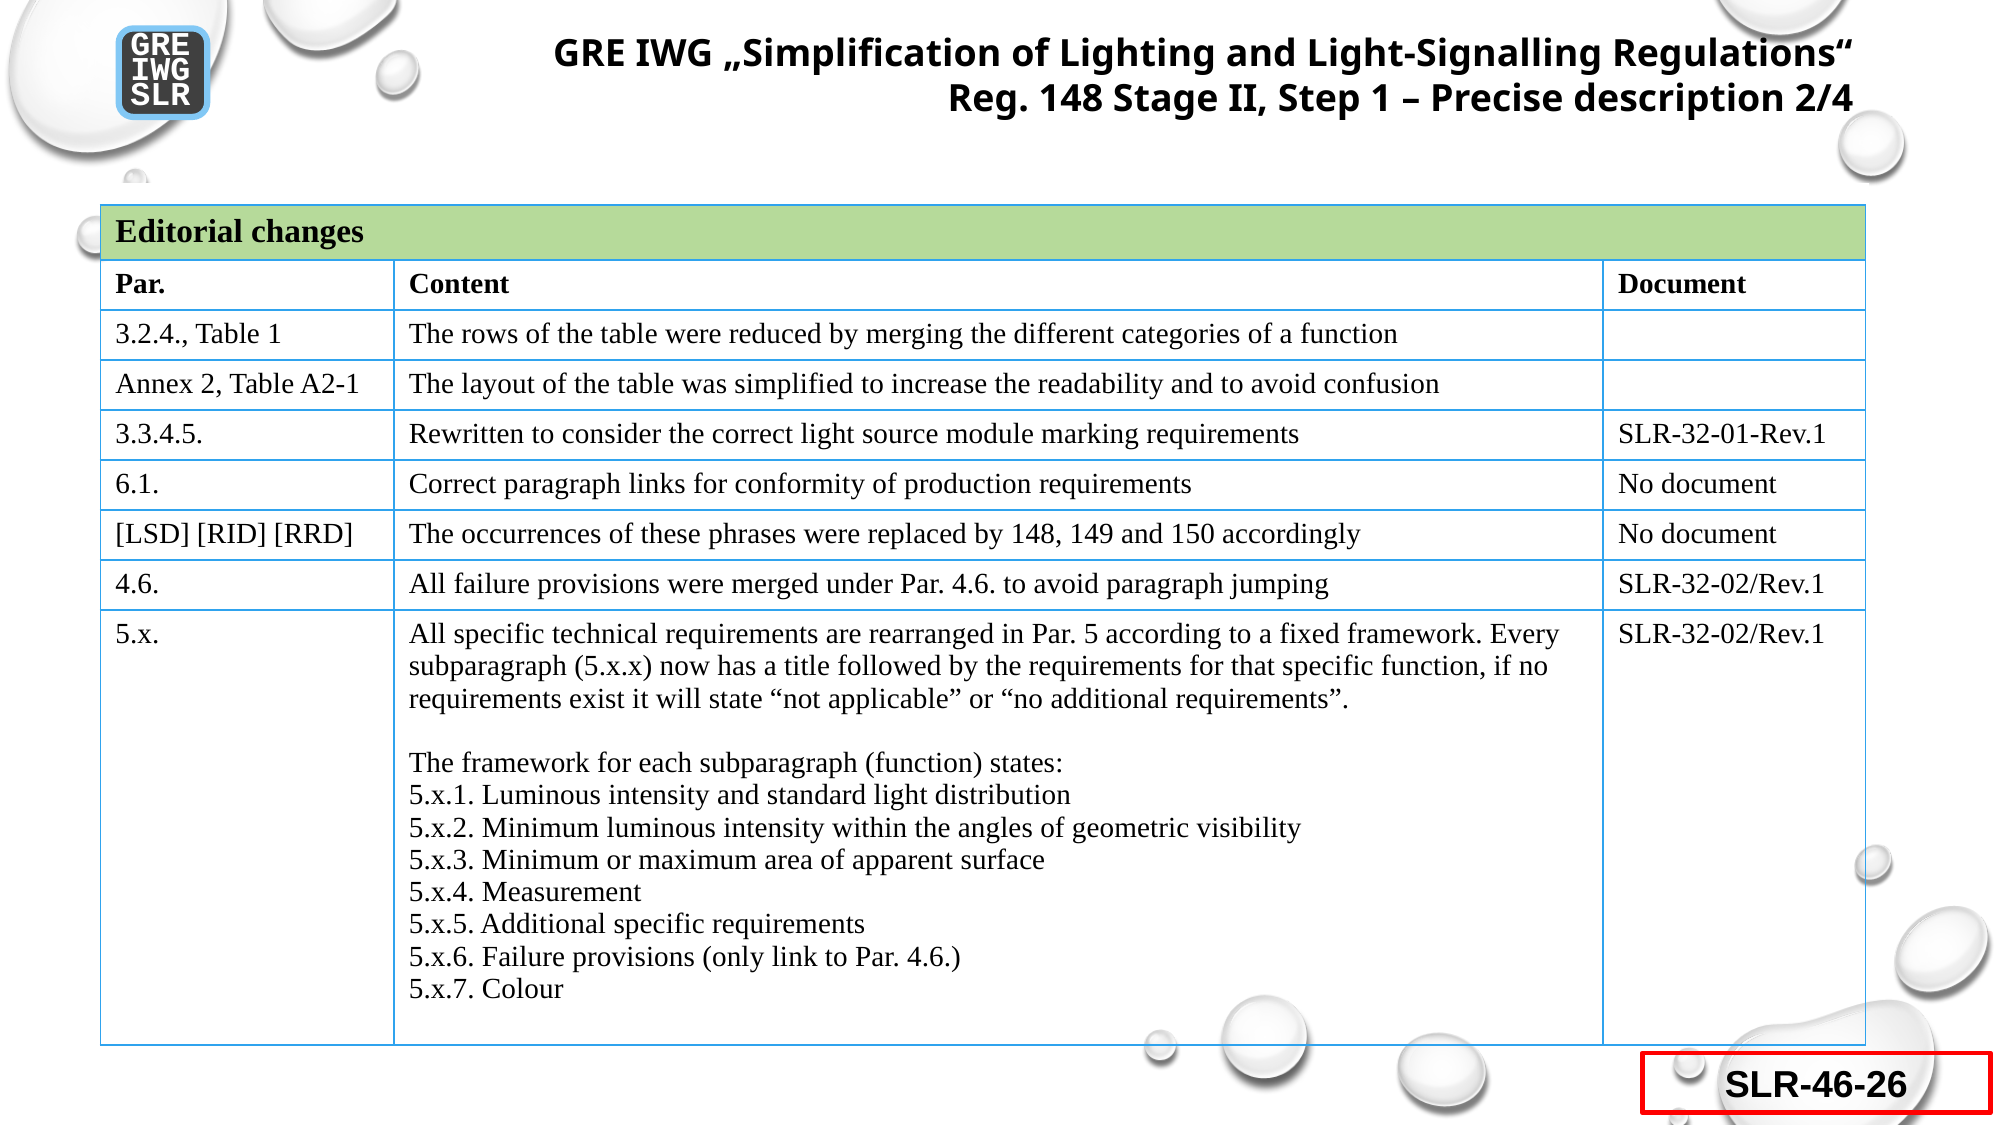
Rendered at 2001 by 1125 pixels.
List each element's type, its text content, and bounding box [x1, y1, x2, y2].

table_cell Rewritten to consider the correct light source module marking requirements [395, 411, 1602, 459]
text_box GRE IWG „Simplification of Lighting and Light-Signalling Regulations“ Reg. 148 Stage II, Step 1 – Precise description 2/4 [100, 21, 1870, 126]
text_box [104, 181, 1871, 222]
table_cell Par. [101, 261, 393, 309]
text_box SLR-46-26 [1642, 1053, 1991, 1113]
table_cell 6.1. [101, 461, 393, 509]
table_cell The rows of the table were reduced by merging the different categories of a function [395, 311, 1602, 359]
table_cell SLR-32-02/Rev.1 [1604, 611, 1865, 1044]
table_cell The occurrences of these phrases were replaced by 148, 149 and 150 accordingly [395, 511, 1602, 559]
picture [0, 0, 2000, 1125]
table_cell No document [1604, 511, 1865, 559]
table_cell All specific technical requirements are rearranged in Par. 5 according to a fixed framework. Every subparagraph (5.x.x) now has a title followed by the requirements for that specific function, if no requirements exist it will state “not applicable” or “no additional requirements”. The framework for each subparagraph (function) states: 5.x.1. Luminous intensity and standard light distribution 5.x.2. Minimum luminous intensity within the angles of geometric visibility 5.x.3. Minimum or maximum area of apparent surface 5.x.4. Measurement 5.x.5. Additional specific requirements 5.x.6. Failure provisions (only link to Par. 4.6.) 5.x.7. Colour [395, 611, 1602, 1044]
table_cell 4.6. [101, 561, 393, 609]
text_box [112, 28, 208, 125]
table_cell [LSD] [RID] [RRD] [101, 511, 393, 559]
table_cell Annex 2, Table A2-1 [101, 361, 393, 409]
table_cell 3.3.4.5. [101, 411, 393, 459]
table_cell The layout of the table was simplified to increase the readability and to avoid confusion [395, 361, 1602, 409]
table_cell Correct paragraph links for conformity of production requirements [395, 461, 1602, 509]
table_header Editorial changes [101, 206, 1865, 259]
table_cell Document [1604, 261, 1865, 309]
table_cell [1604, 361, 1865, 409]
table_cell No document [1604, 461, 1865, 509]
table_cell 5.x. [101, 611, 393, 1044]
table_cell SLR-32-01-Rev.1 [1604, 411, 1865, 459]
table_cell SLR-32-02/Rev.1 [1604, 561, 1865, 609]
table_cell 3.2.4., Table 1 [101, 311, 393, 359]
table_cell [1604, 311, 1865, 359]
table_cell Content [395, 261, 1602, 309]
table_cell All failure provisions were merged under Par. 4.6. to avoid paragraph jumping [395, 561, 1602, 609]
